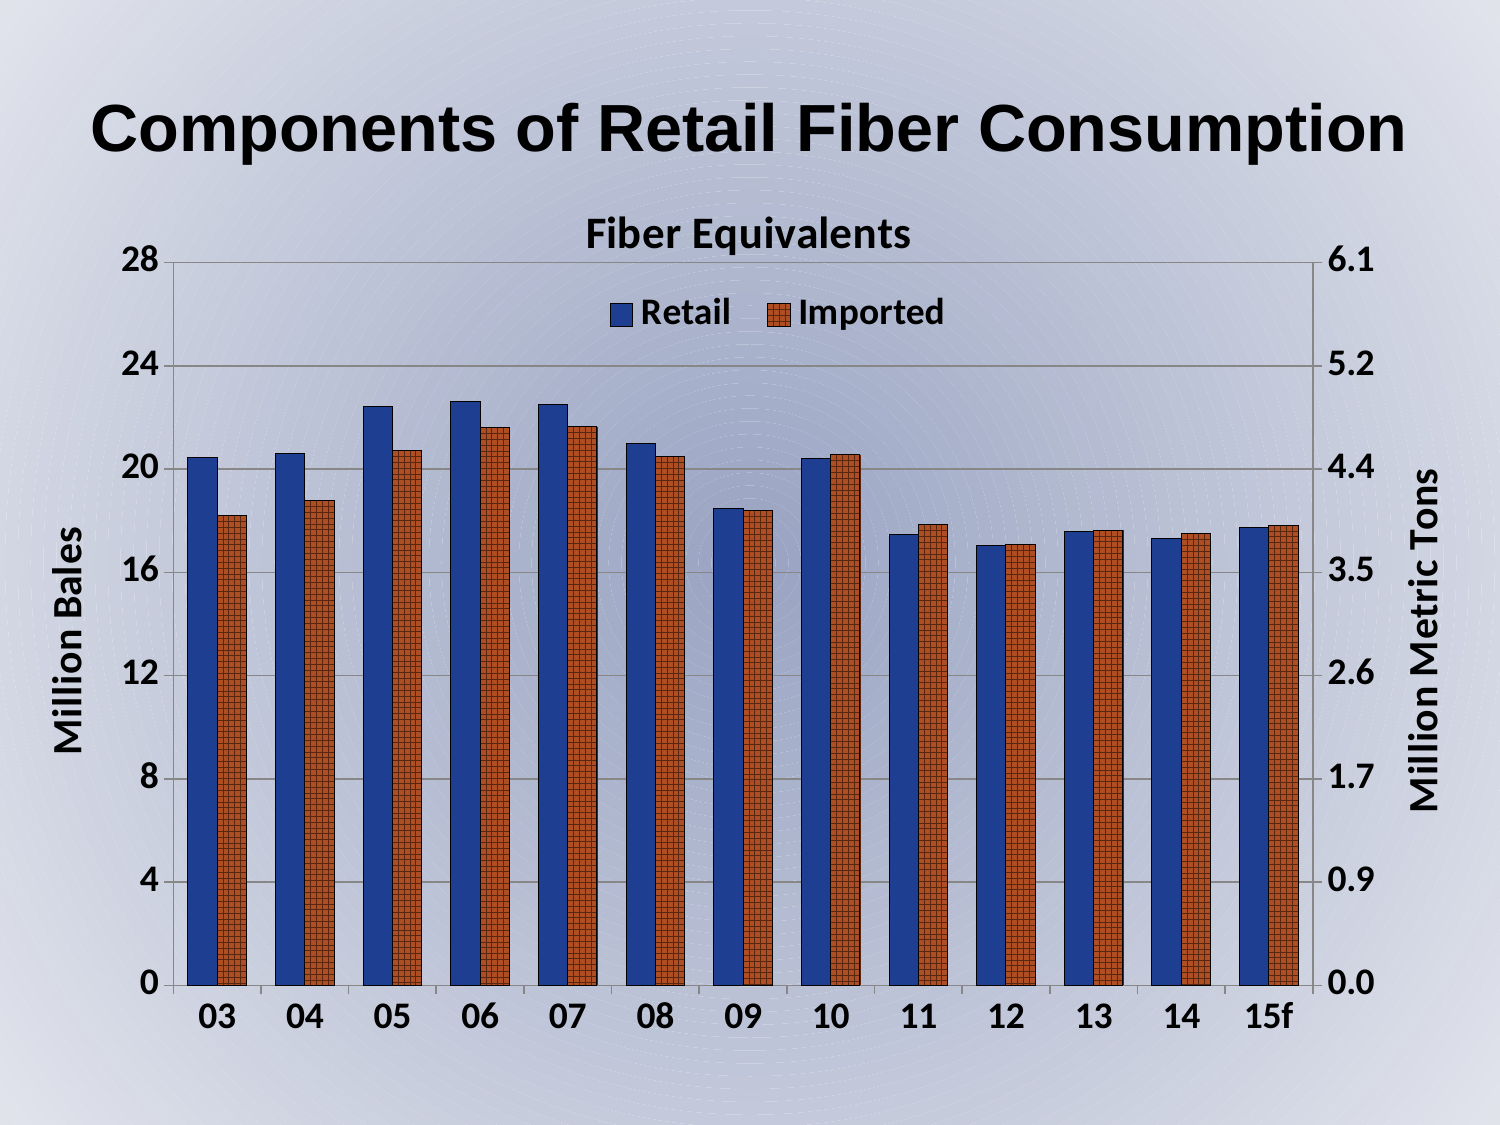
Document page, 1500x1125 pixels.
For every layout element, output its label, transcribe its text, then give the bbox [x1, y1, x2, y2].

chart [37, 174, 1461, 1075]
text_box Components of Retail Fiber Consumption [37, 49, 1462, 175]
